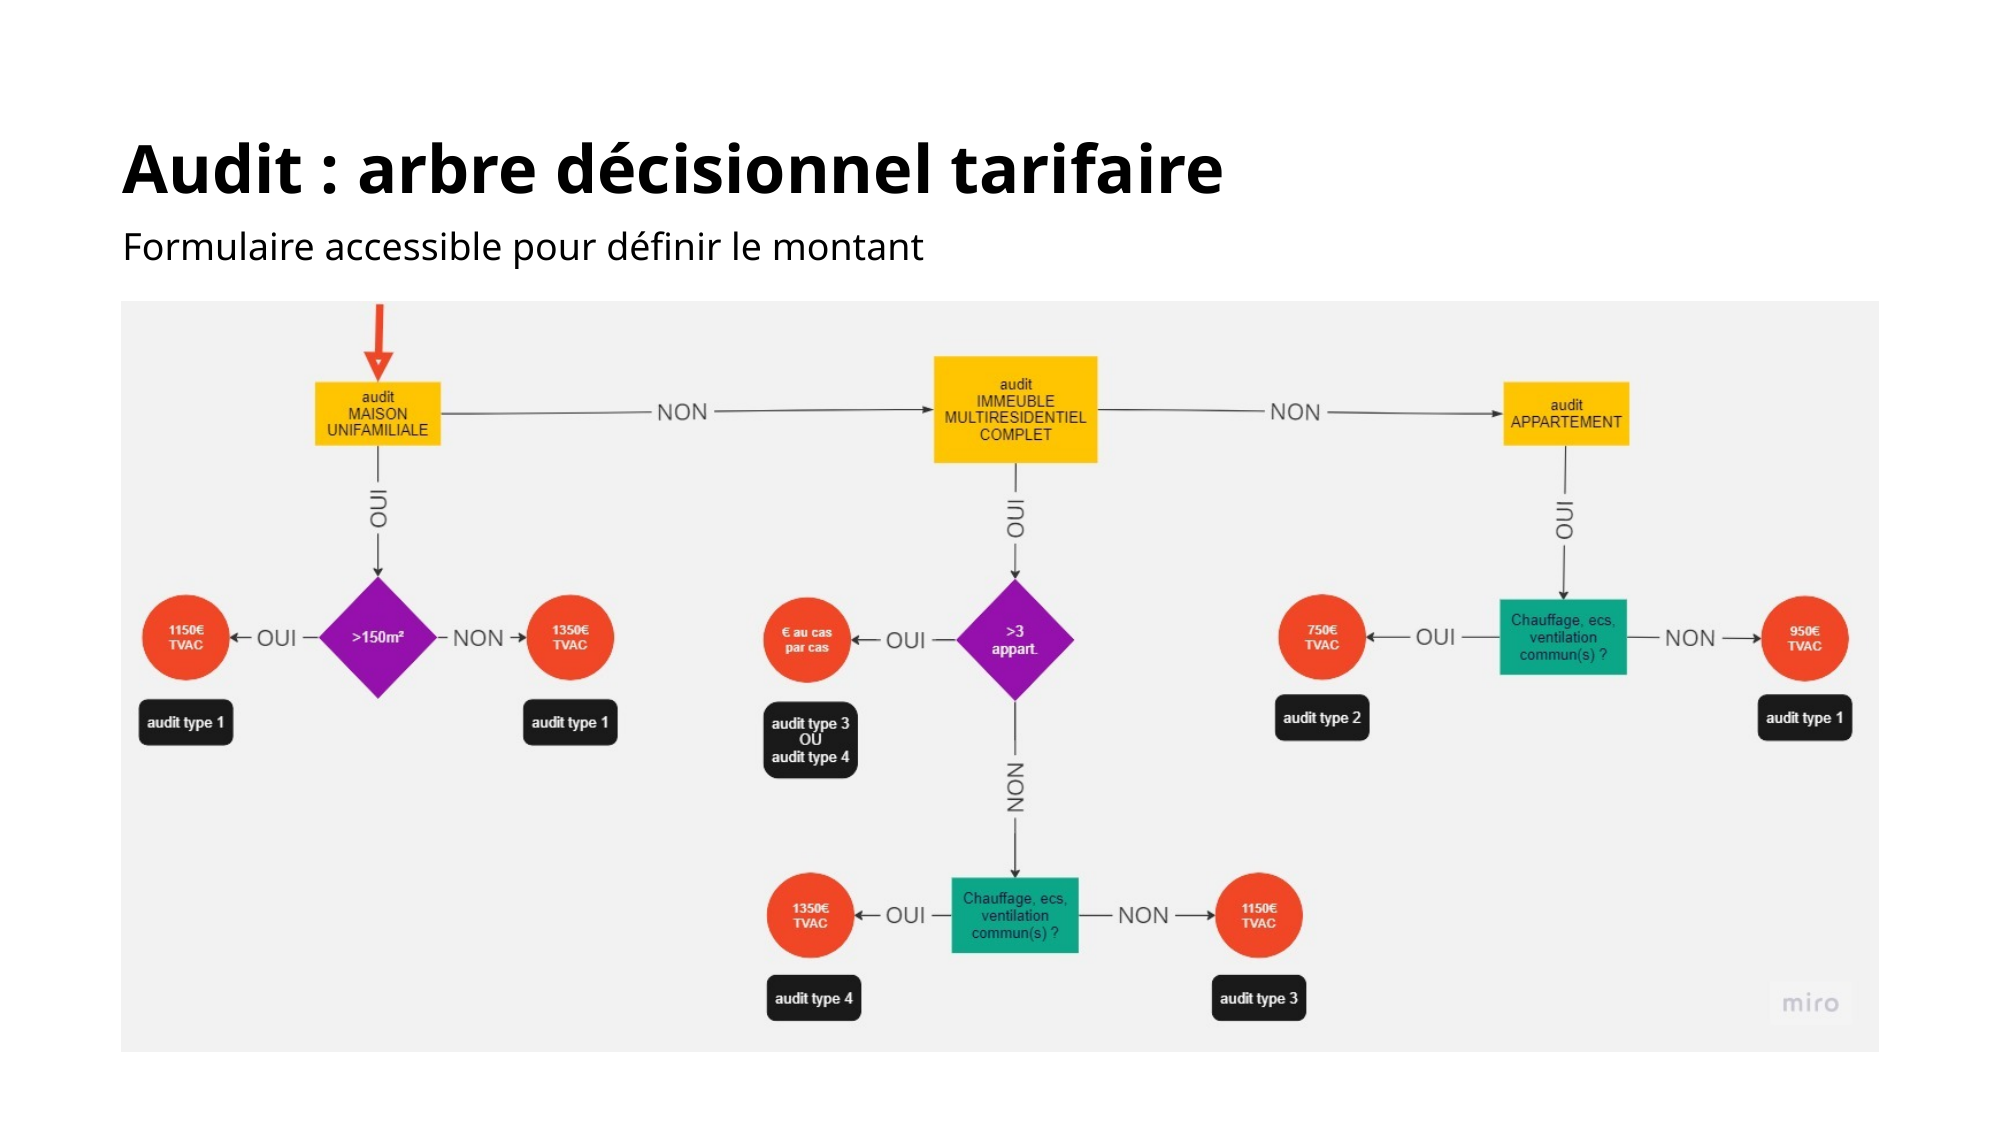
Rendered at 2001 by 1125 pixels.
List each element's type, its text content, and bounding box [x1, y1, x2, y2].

text_box Audit : arbre décisionnel tarifaire [107, 119, 1943, 214]
picture [121, 301, 1879, 1052]
text_box Formulaire accessible pour définir le montant [107, 215, 1108, 281]
